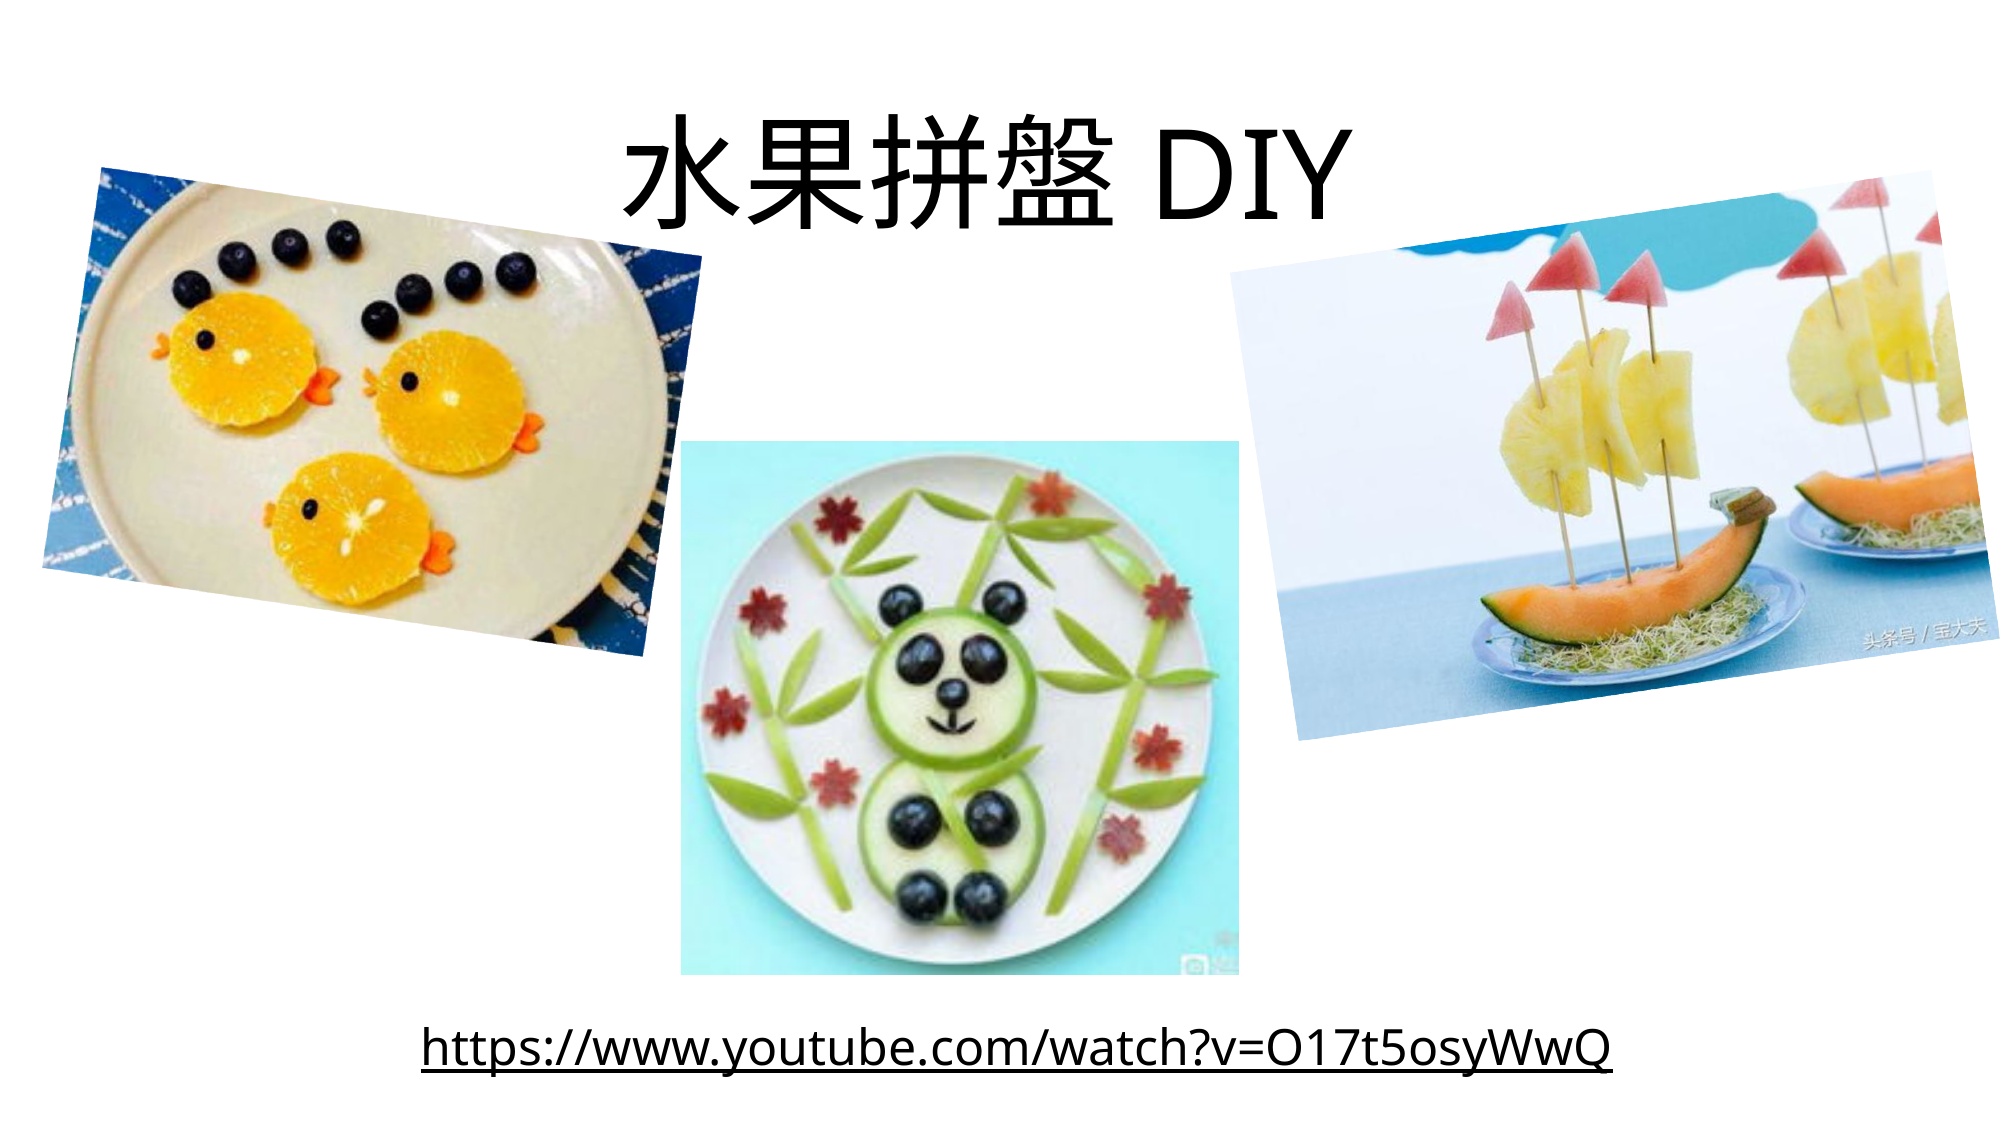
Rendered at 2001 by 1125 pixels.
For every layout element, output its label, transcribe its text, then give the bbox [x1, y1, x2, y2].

picture [680, 441, 1239, 975]
title 水果拼盤DIY [236, 52, 1737, 255]
picture [43, 168, 701, 656]
subtitle https://www.youtube.com/watch?v=O17t5osyWwQ [273, 1008, 1774, 1108]
picture [1231, 170, 1999, 740]
